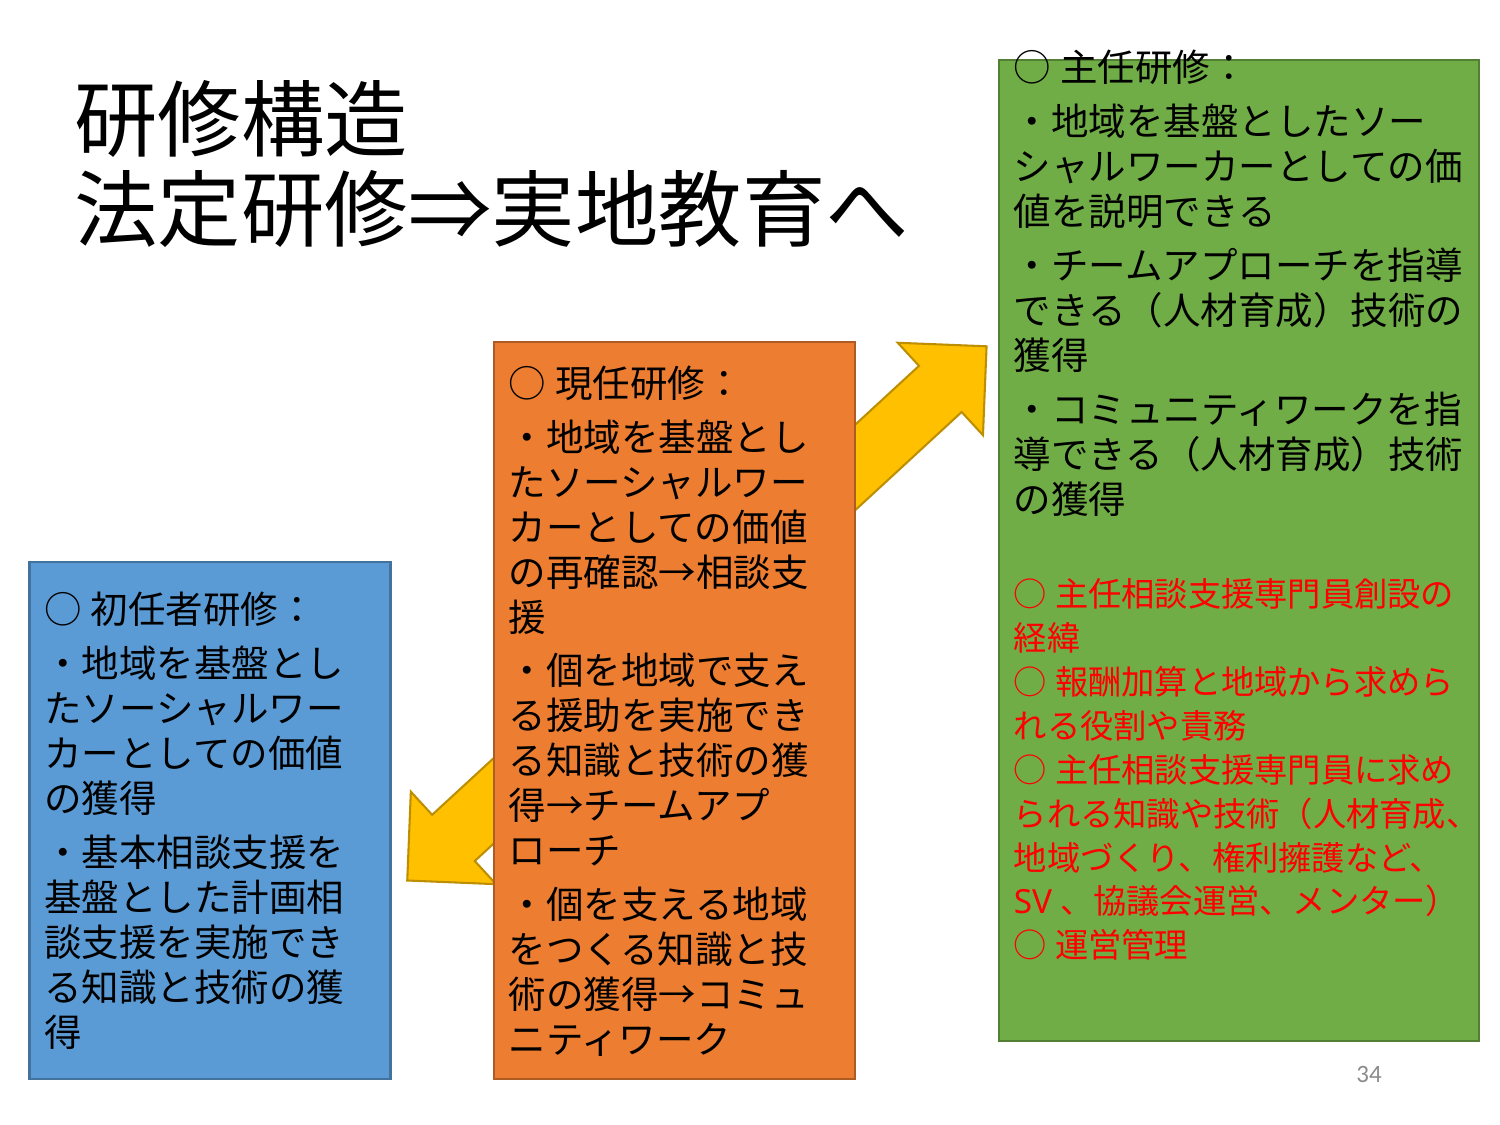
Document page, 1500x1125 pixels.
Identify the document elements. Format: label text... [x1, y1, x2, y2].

slide_number 34 [1059, 1042, 1397, 1103]
title 研修構造 法定研修⇒実地教育へ [59, 59, 943, 278]
text_box ○現任研修： ・地域を基盤としたソーシャルワーカーとしての価値の再確認→相談支援 ・個を地域で支える援助を実施できる知識と技術の獲得→チームアプローチ ・個を支える地域をつくる知識と技術の獲得→コミュニティワーク [493, 341, 856, 1080]
text_box ○主任研修： ・地域を基盤としたソーシャルワーカーとしての価値を説明できる ・チームアプローチを指導できる（人材育成）技術の獲得 ・コミュニティワークを指導できる（人材育成）技術の獲得 ○主任相談支援専門員創設の経緯 ○報酬加算と地域から求められる役割や責務 ○主任相談支援専門員に求められる知識や技術（人材育成、地域づくり、権利擁護など、SV、協議会運営、メンター） ○運営管理 [998, 59, 1480, 1042]
text_box ○初任者研修： ・地域を基盤としたソーシャルワーカーとしての価値の獲得 ・基本相談支援を基盤とした計画相談支援を実施できる知識と技術の獲得 [28, 561, 392, 1080]
text_box [406, 757, 493, 886]
text_box [856, 341, 988, 511]
